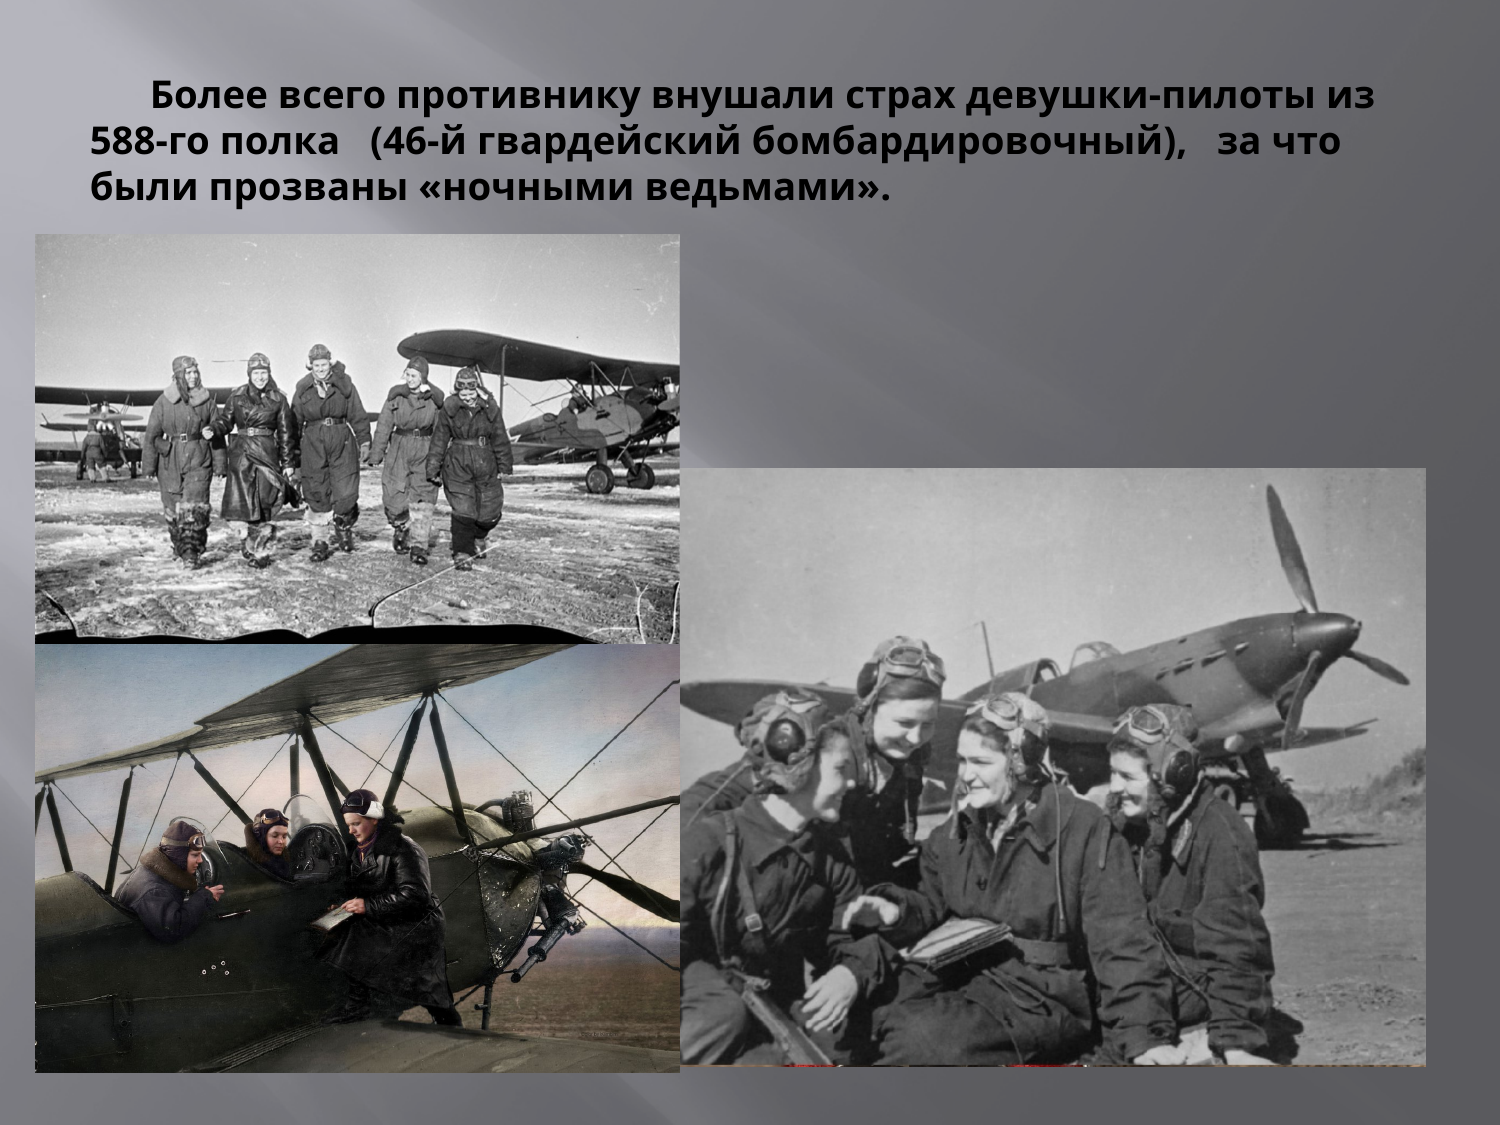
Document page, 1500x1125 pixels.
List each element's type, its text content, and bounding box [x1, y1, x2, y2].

picture [34, 234, 1427, 1073]
title Более всего противнику внушали страх девушки-пилоты из 588-го полка (46-й гвардейский бомбардировочный), за что были прозваны «ночными ведьмами». [75, 45, 1425, 233]
